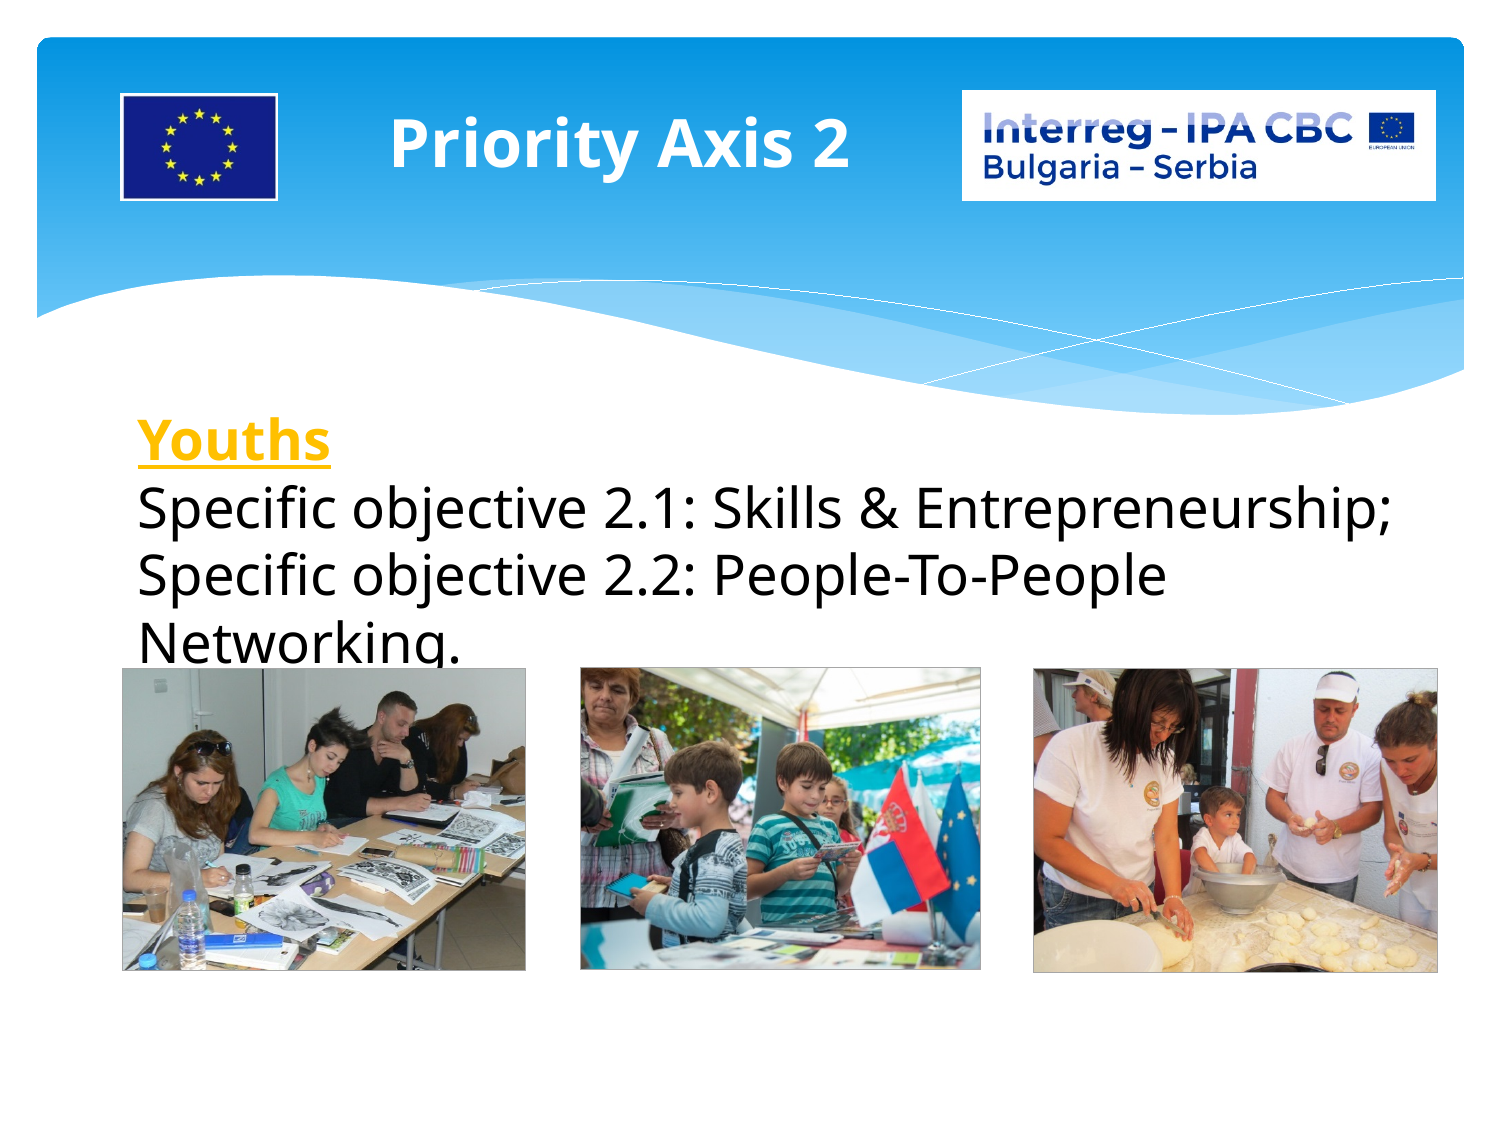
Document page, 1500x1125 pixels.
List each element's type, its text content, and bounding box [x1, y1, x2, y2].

picture [119, 93, 278, 201]
picture [957, 811, 966, 820]
text_box Youths Specific objective 2.1: Skills & Entrepreneurship; Specific objective 2.2: People-To-People Networking. [122, 397, 1438, 682]
picture [943, 834, 948, 843]
picture [1033, 668, 1439, 973]
picture [962, 90, 1436, 201]
picture [122, 668, 526, 972]
text_box Priority Axis 2 [301, 93, 939, 189]
picture [580, 667, 981, 971]
picture [967, 875, 977, 886]
